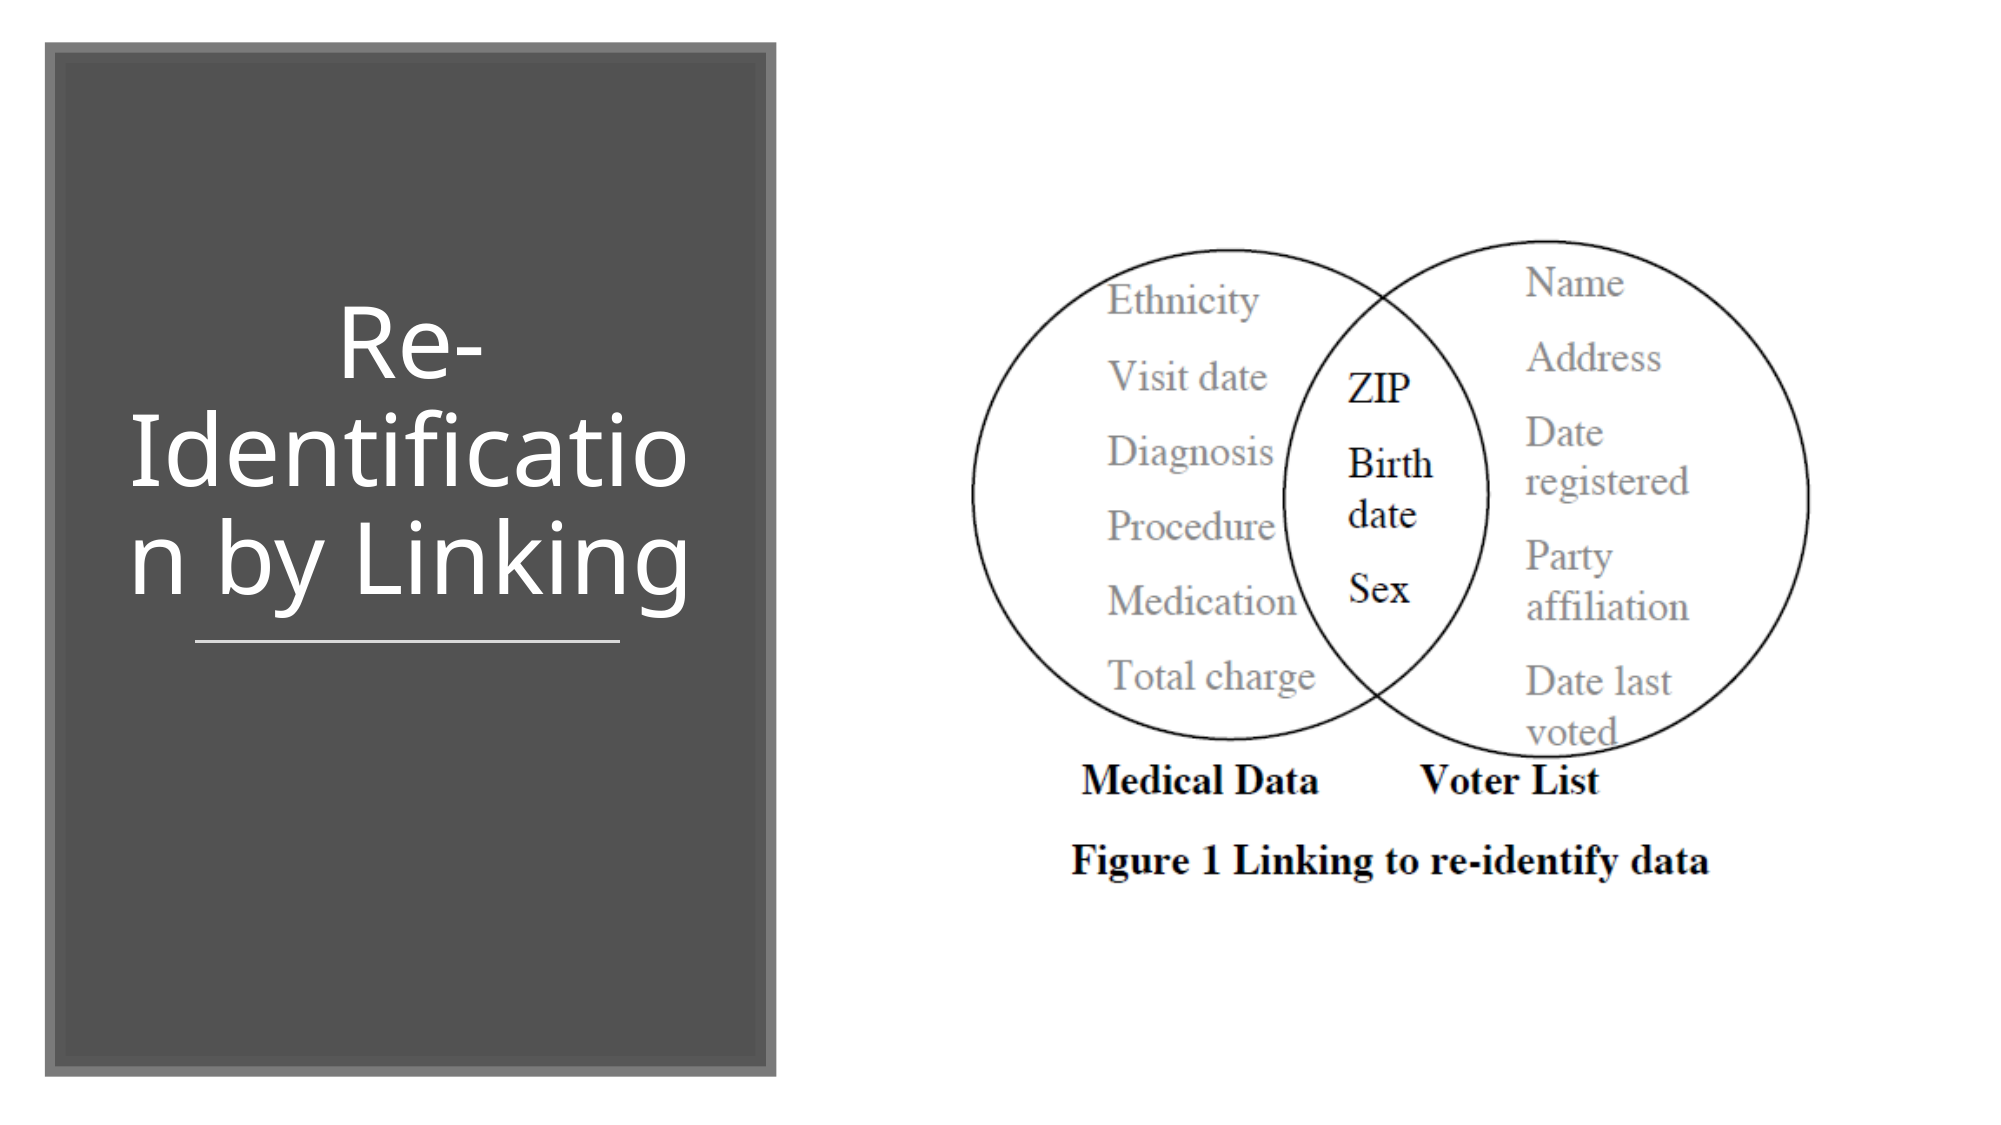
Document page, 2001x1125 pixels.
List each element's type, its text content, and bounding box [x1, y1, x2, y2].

text_box [54, 52, 767, 1067]
title Re-Identification by Linking [110, 149, 711, 624]
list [845, 201, 1921, 925]
